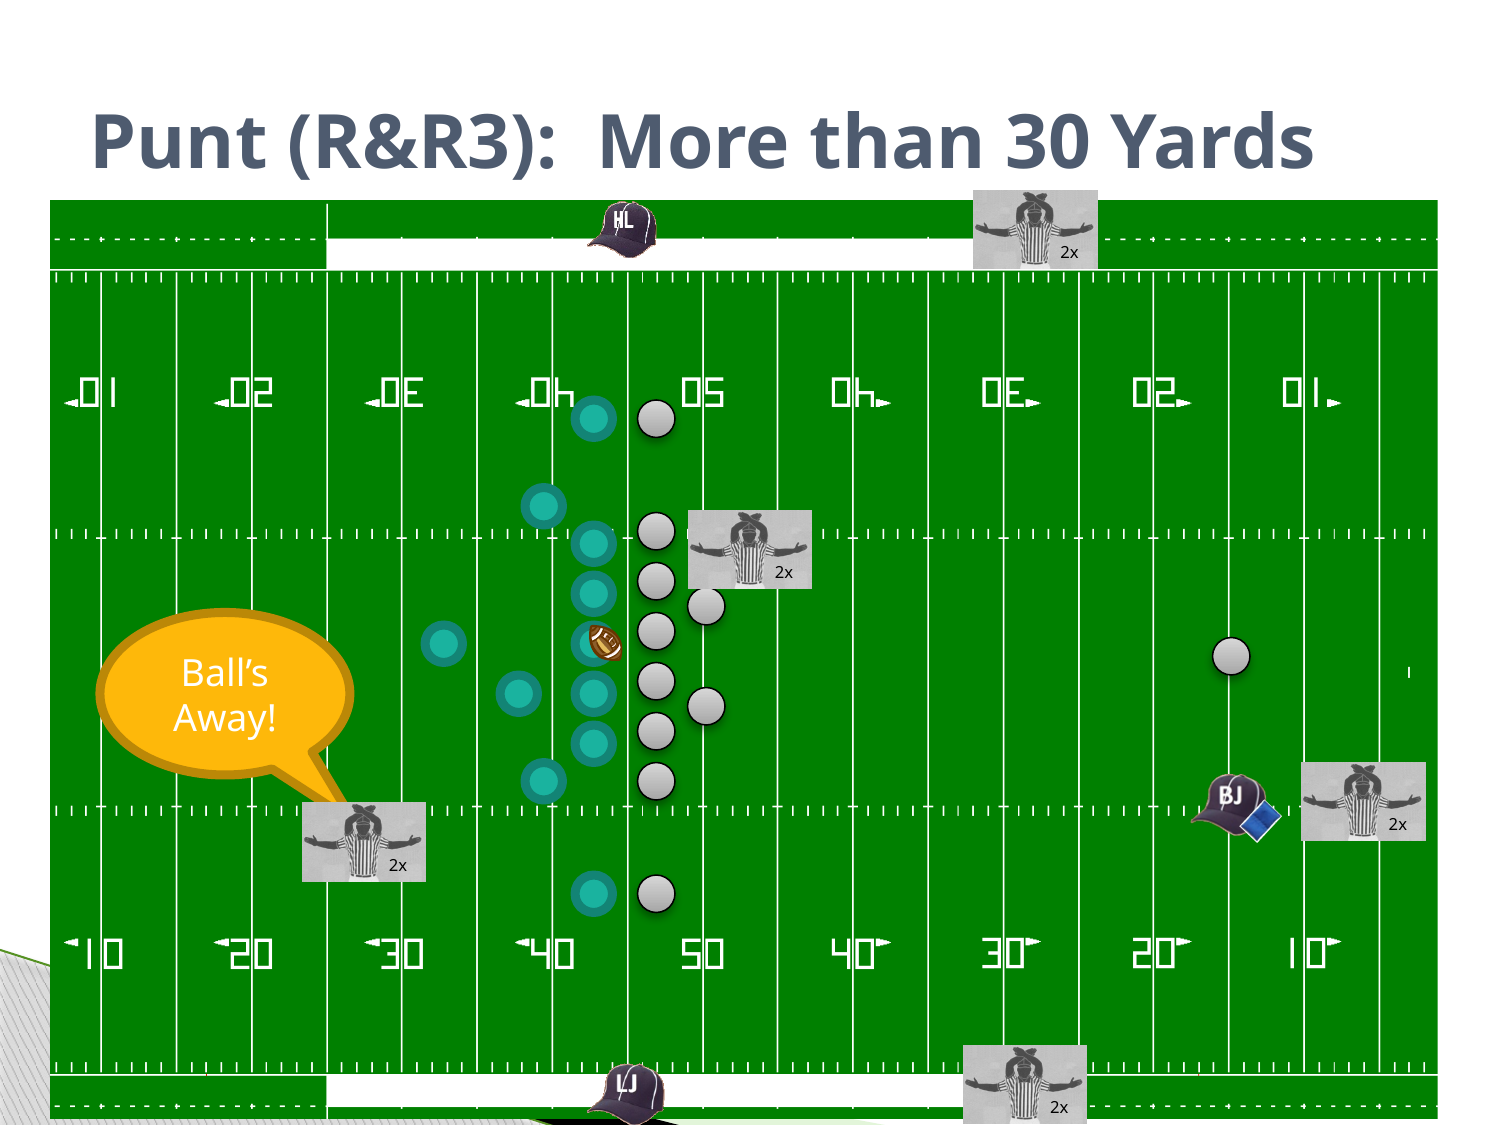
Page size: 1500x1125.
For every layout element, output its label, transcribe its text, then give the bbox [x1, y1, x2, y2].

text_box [574, 399, 676, 438]
title Punt (R&R3): More than 30 Yards [75, 45, 1425, 198]
text_box [40, 973, 46, 1125]
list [37, 966, 47, 973]
picture [587, 201, 657, 258]
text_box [1300, 761, 1427, 843]
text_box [424, 487, 613, 801]
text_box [0, 953, 44, 967]
picture [587, 1063, 665, 1125]
text_box [632, 515, 816, 809]
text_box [637, 512, 726, 801]
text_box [574, 874, 676, 913]
text_box [297, 630, 630, 892]
picture [586, 625, 625, 663]
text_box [1189, 774, 1273, 840]
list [49, 198, 1438, 1125]
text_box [972, 189, 1099, 270]
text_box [301, 801, 427, 883]
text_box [687, 509, 813, 591]
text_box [962, 1044, 1088, 1125]
